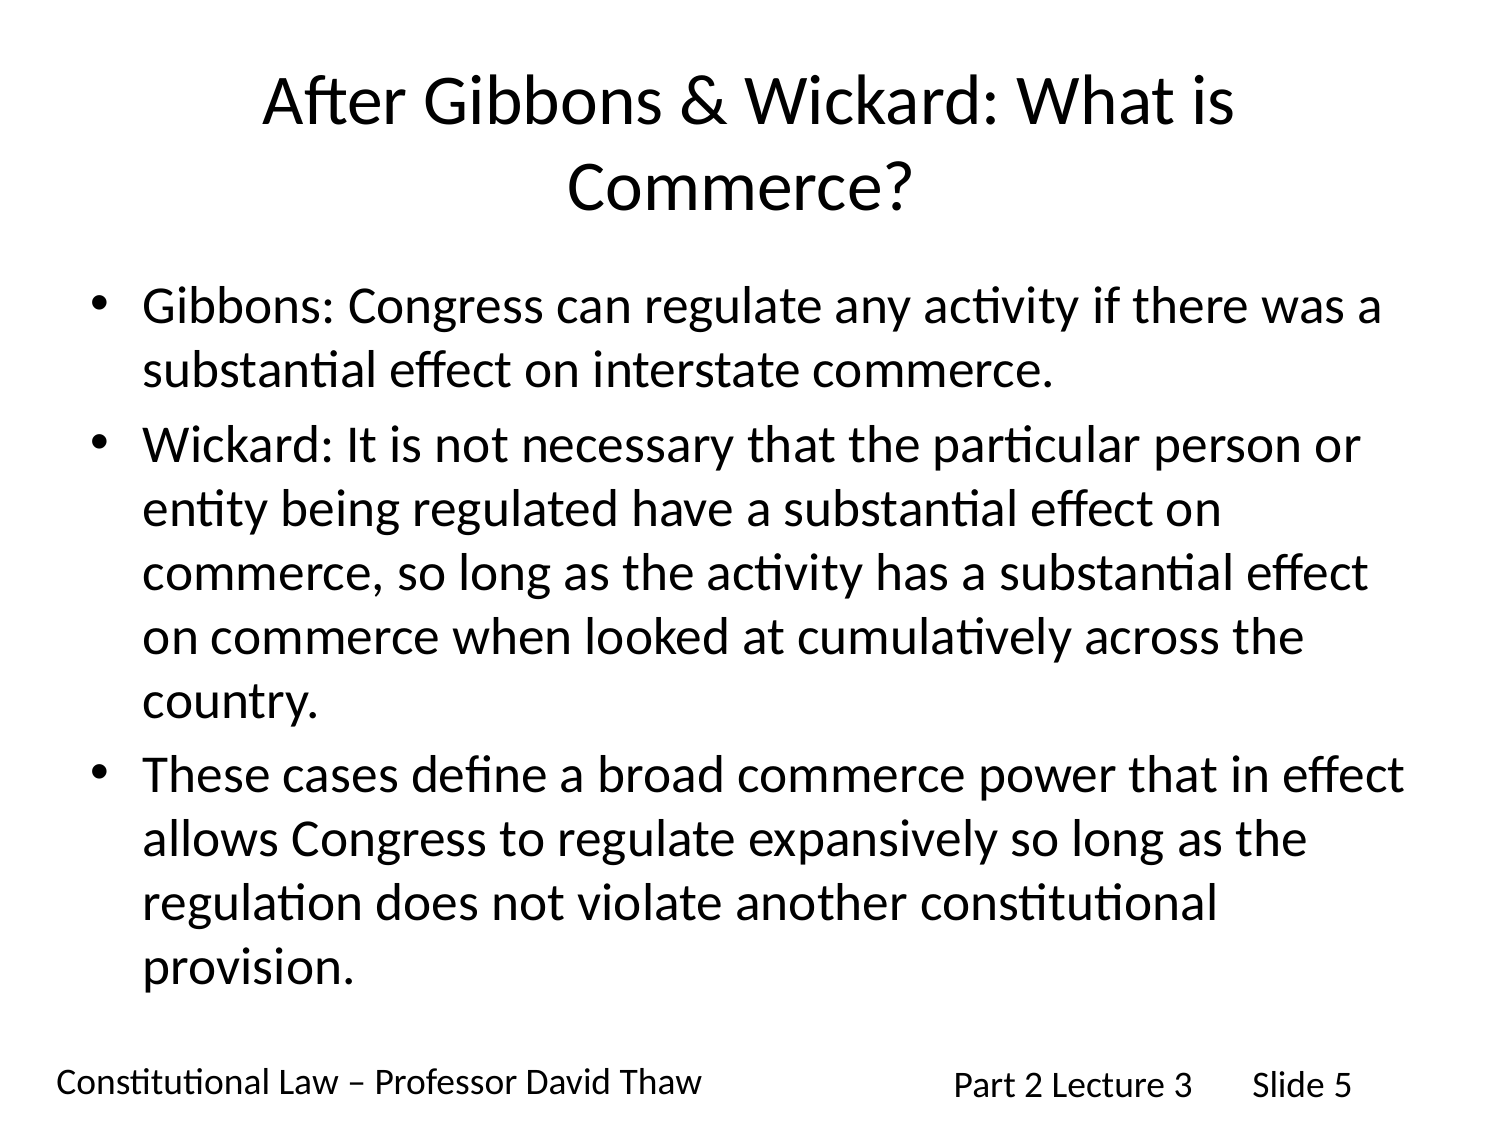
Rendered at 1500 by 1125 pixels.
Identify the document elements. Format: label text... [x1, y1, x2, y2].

title After Gibbons & Wickard: What is Commerce? [75, 45, 1425, 233]
list Gibbons: Congress can regulate any activity if there was a substantial effect on interstate commerce. Wickard: It is not necessary that the particular person or entity being regulated have a substantial effect on commerce, so long as the activity has a substantial effect on commerce when looked at cumulatively across the country. These cases define a broad commerce power that in effect allows Congress to regulate expansively so long as the regulation does not violate another constitutional provision. [75, 262, 1425, 1005]
